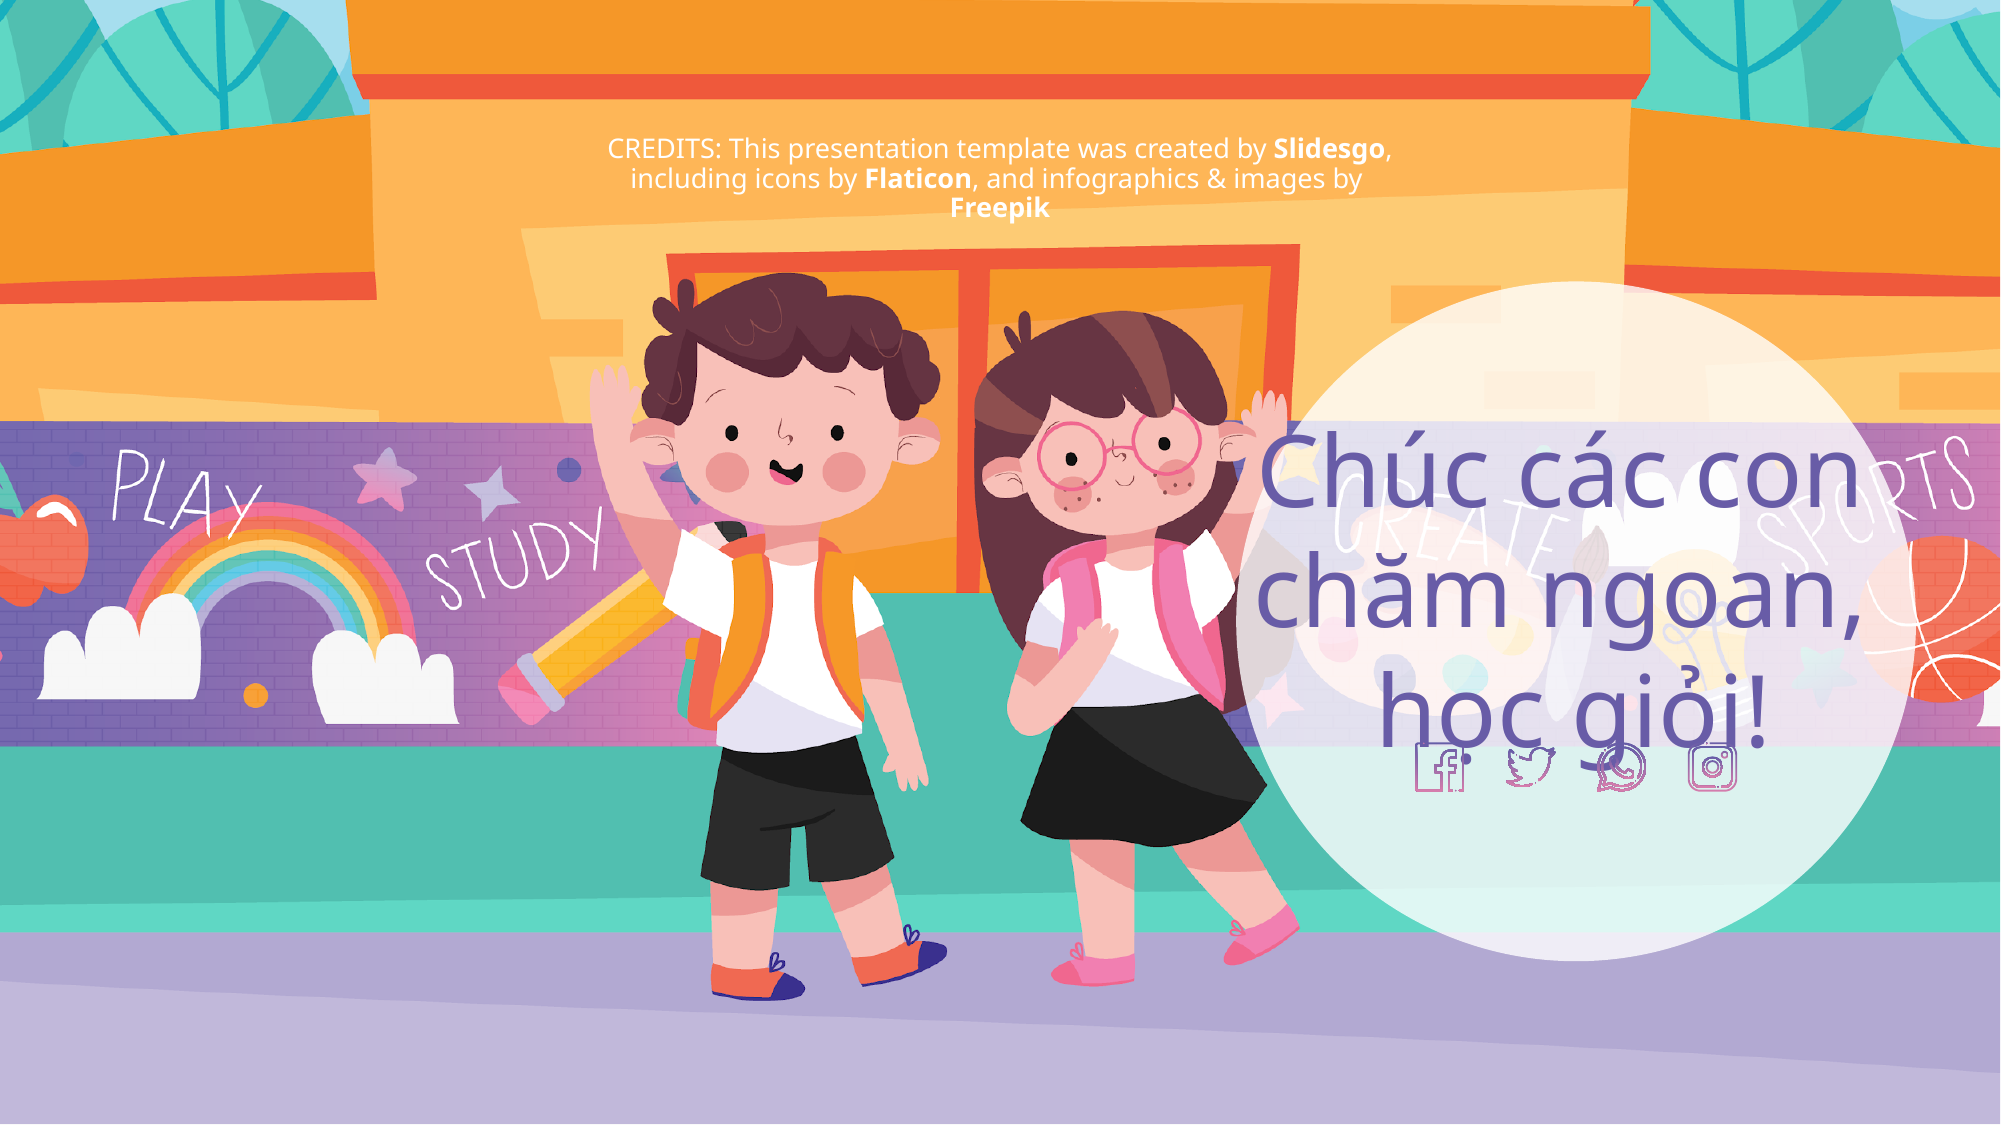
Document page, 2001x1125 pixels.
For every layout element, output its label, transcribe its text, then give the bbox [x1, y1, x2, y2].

title Chúc các con chăm ngoan, học giỏi! [1155, 314, 1992, 788]
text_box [1505, 746, 1556, 788]
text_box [1687, 741, 1738, 792]
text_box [1414, 741, 1465, 792]
picture [0, 0, 2001, 1125]
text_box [1596, 741, 1647, 792]
